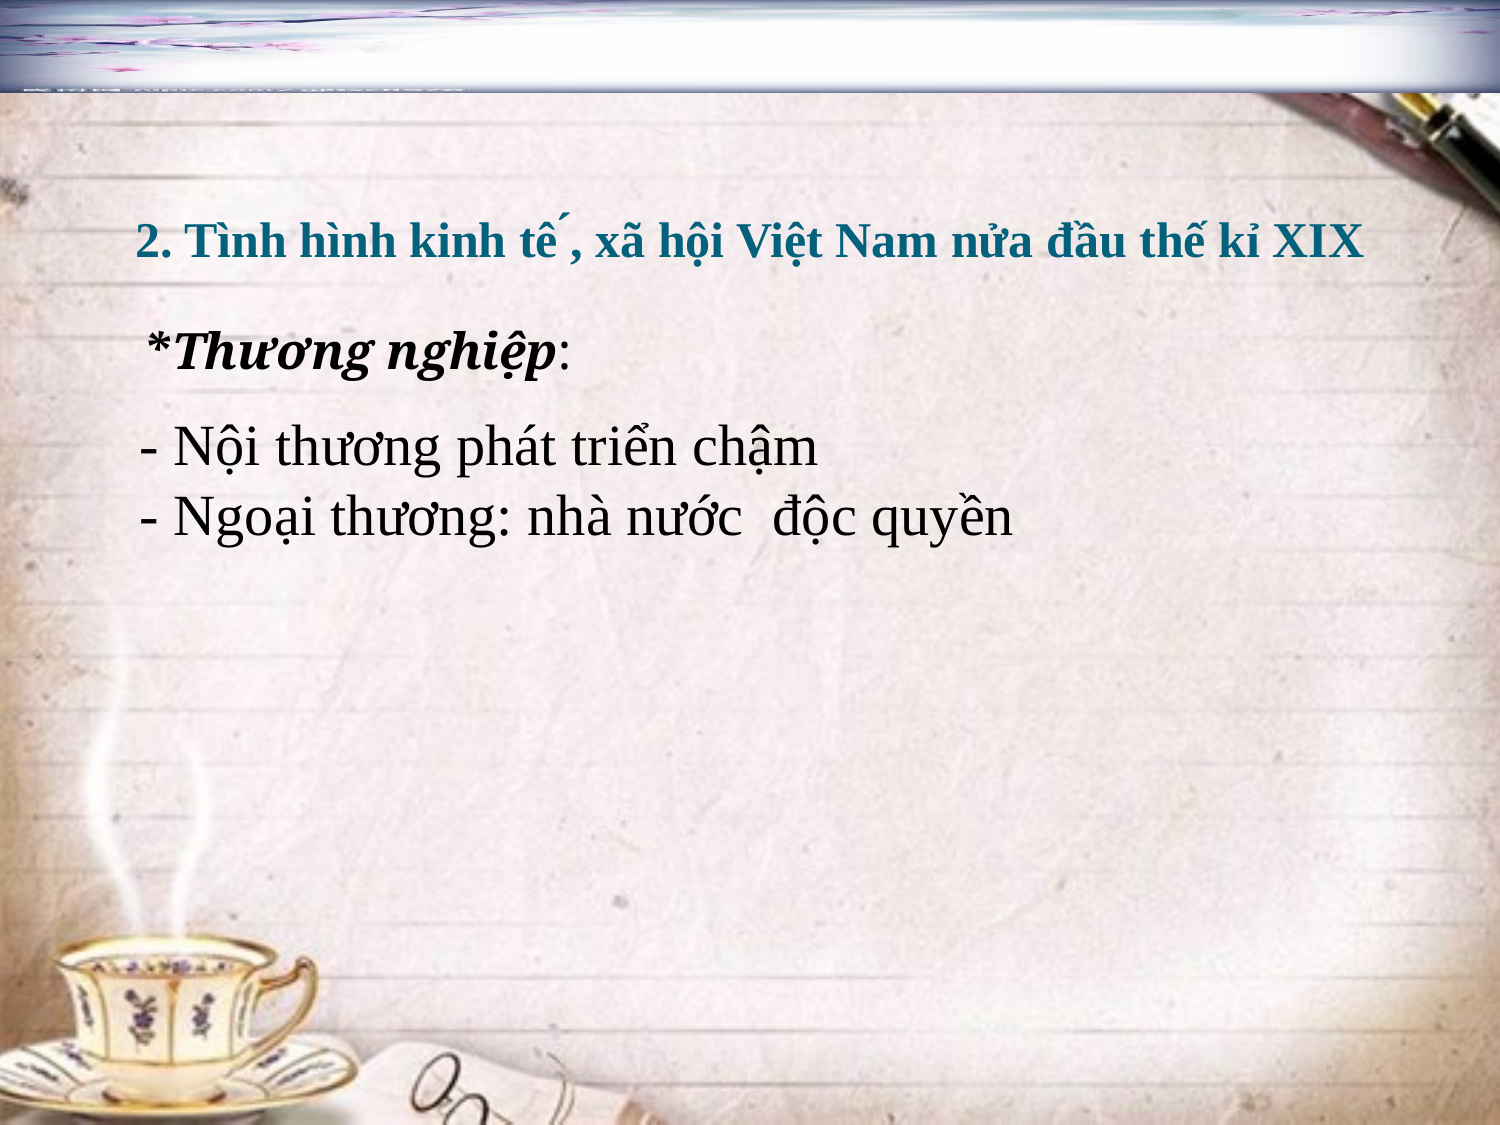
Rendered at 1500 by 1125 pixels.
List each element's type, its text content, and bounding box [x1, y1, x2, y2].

picture [0, 0, 1500, 94]
table_cell Nghệ thuật biểu diễn [0, 100, 1500, 105]
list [0, 104, 1500, 1125]
